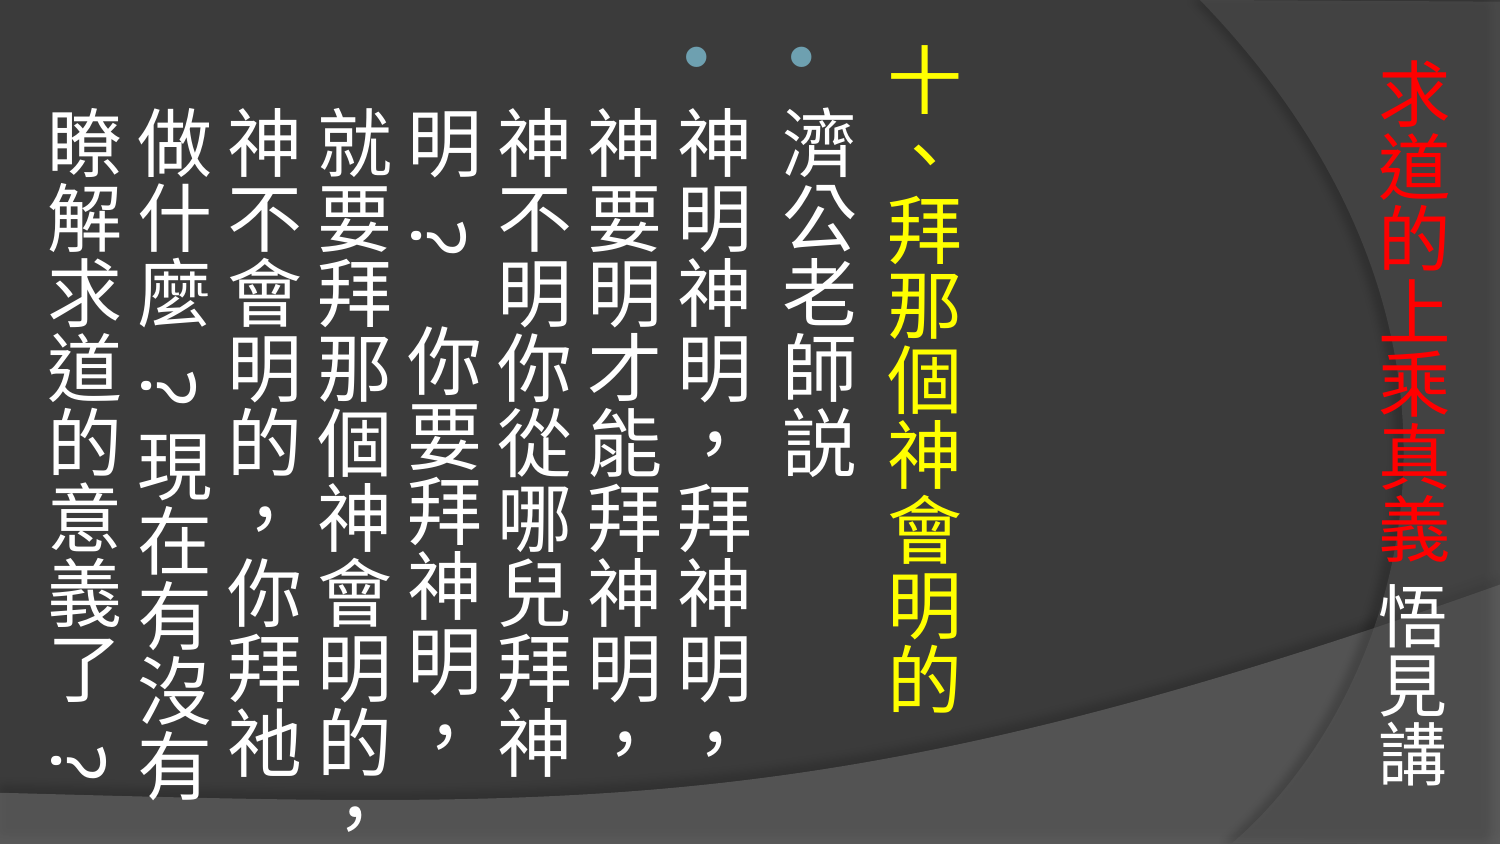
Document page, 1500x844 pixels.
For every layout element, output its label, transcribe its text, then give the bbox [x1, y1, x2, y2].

list 十、拜那個神會明的 濟公老師説 神明神明，拜神明，神要明才能拜神明，神不明你從哪兒拜神明 ? 你要拜神明，就要拜那個神會明的，神不會明的，你拜祂做什麼 ?現在有沒有瞭解求道的意義了 ? [29, 21, 1353, 825]
title 求道的上乘真義 悟見講 [1353, 27, 1473, 820]
